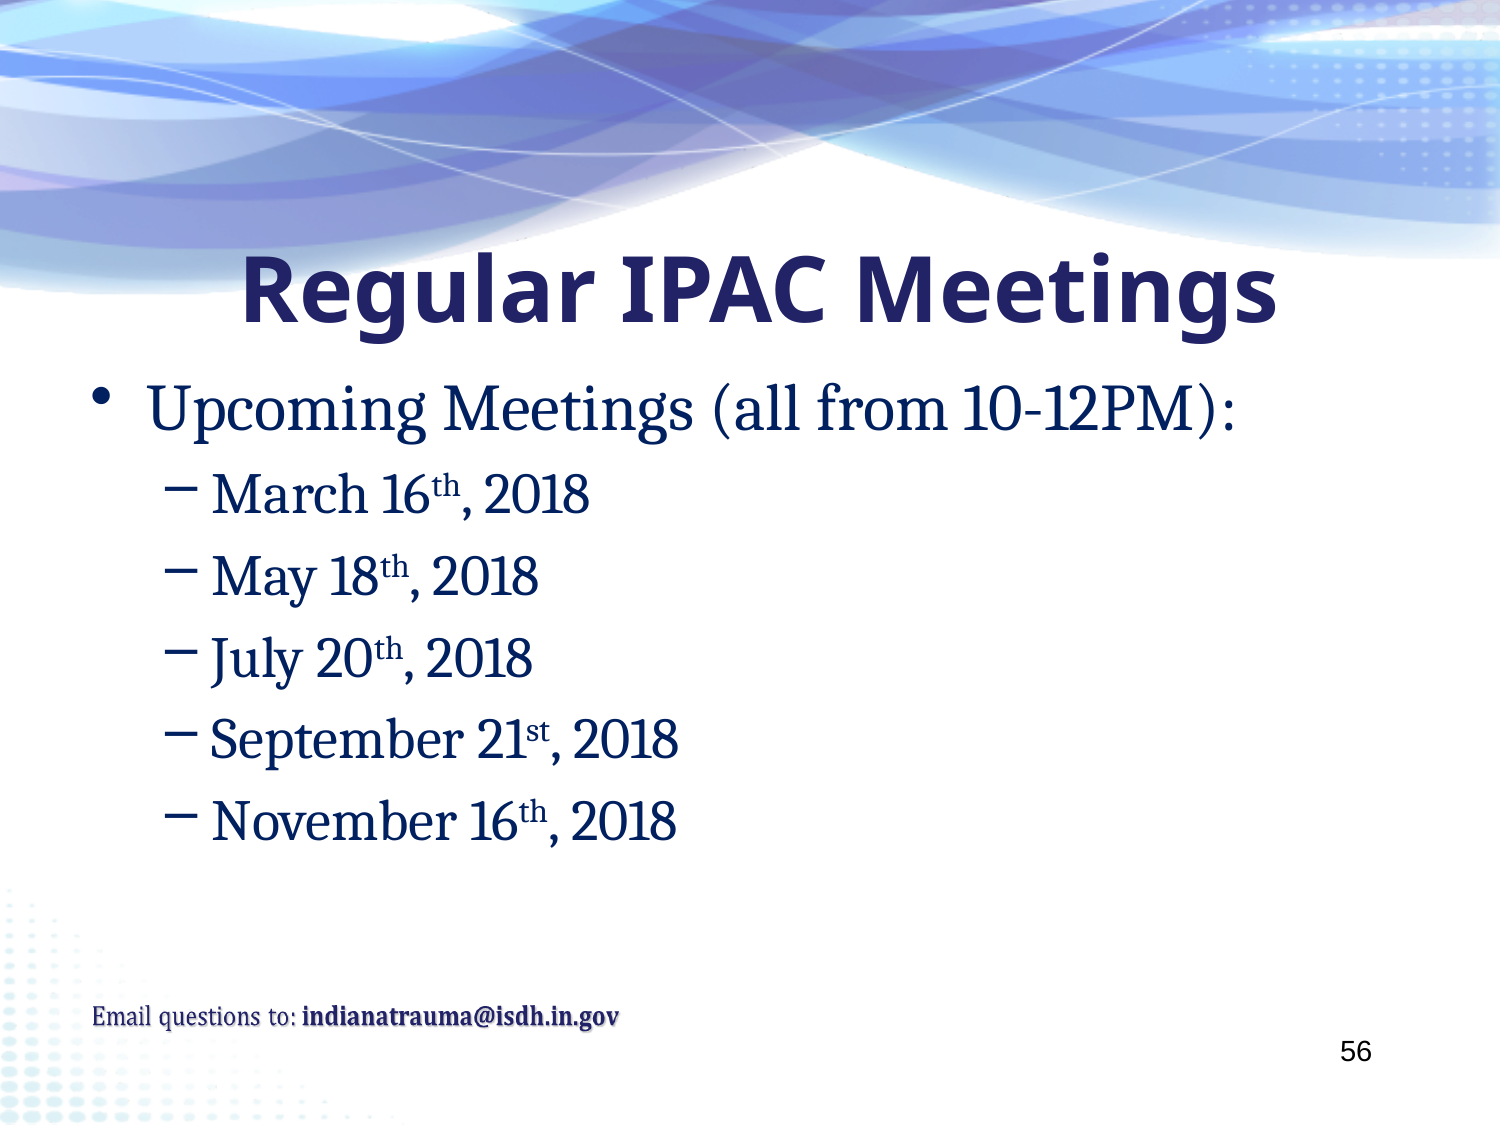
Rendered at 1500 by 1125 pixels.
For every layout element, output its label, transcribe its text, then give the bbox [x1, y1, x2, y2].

list Upcoming Meetings (all from 10-12PM): March 16th, 2018 May 18th, 2018 July 20th, 2018 September 21st, 2018 November 16th, 2018 [74, 356, 1326, 944]
title Regular IPAC Meetings [205, 215, 1313, 356]
slide_number 56 [1074, 1024, 1388, 1101]
picture [0, 0, 1500, 1125]
